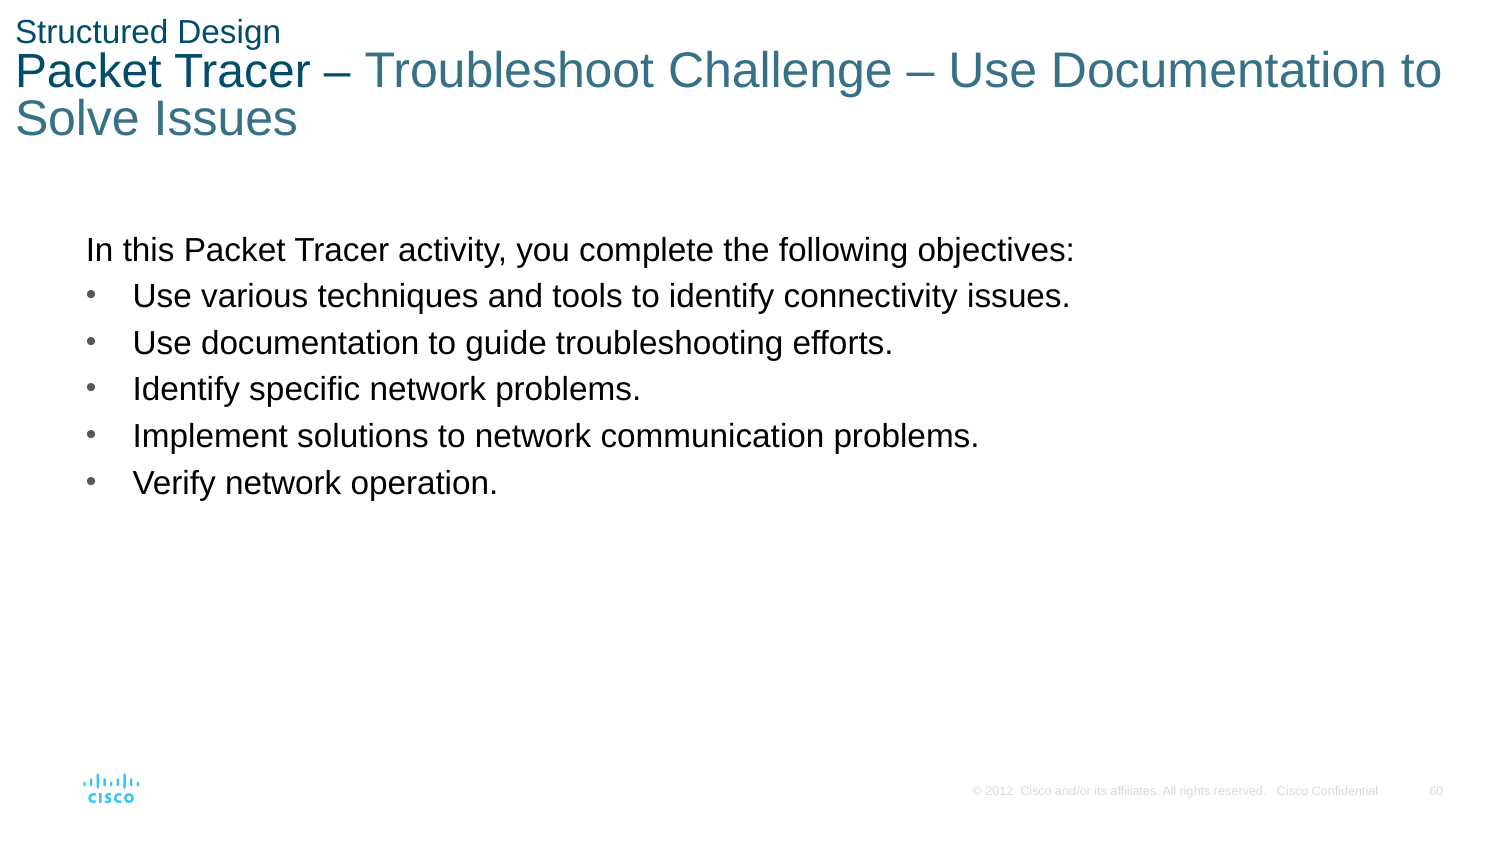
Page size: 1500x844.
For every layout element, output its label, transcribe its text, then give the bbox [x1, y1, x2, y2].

title Structured Design Packet Tracer – Troubleshoot Challenge – Use Documentation to Solve Issues [0, 0, 1500, 221]
list In this Packet Tracer activity, you complete the following objectives: Use various techniques and tools to identify connectivity issues. Use documentation to guide troubleshooting efforts. Identify specific network problems. Implement solutions to network communication problems. Verify network operation. [70, 220, 1430, 725]
